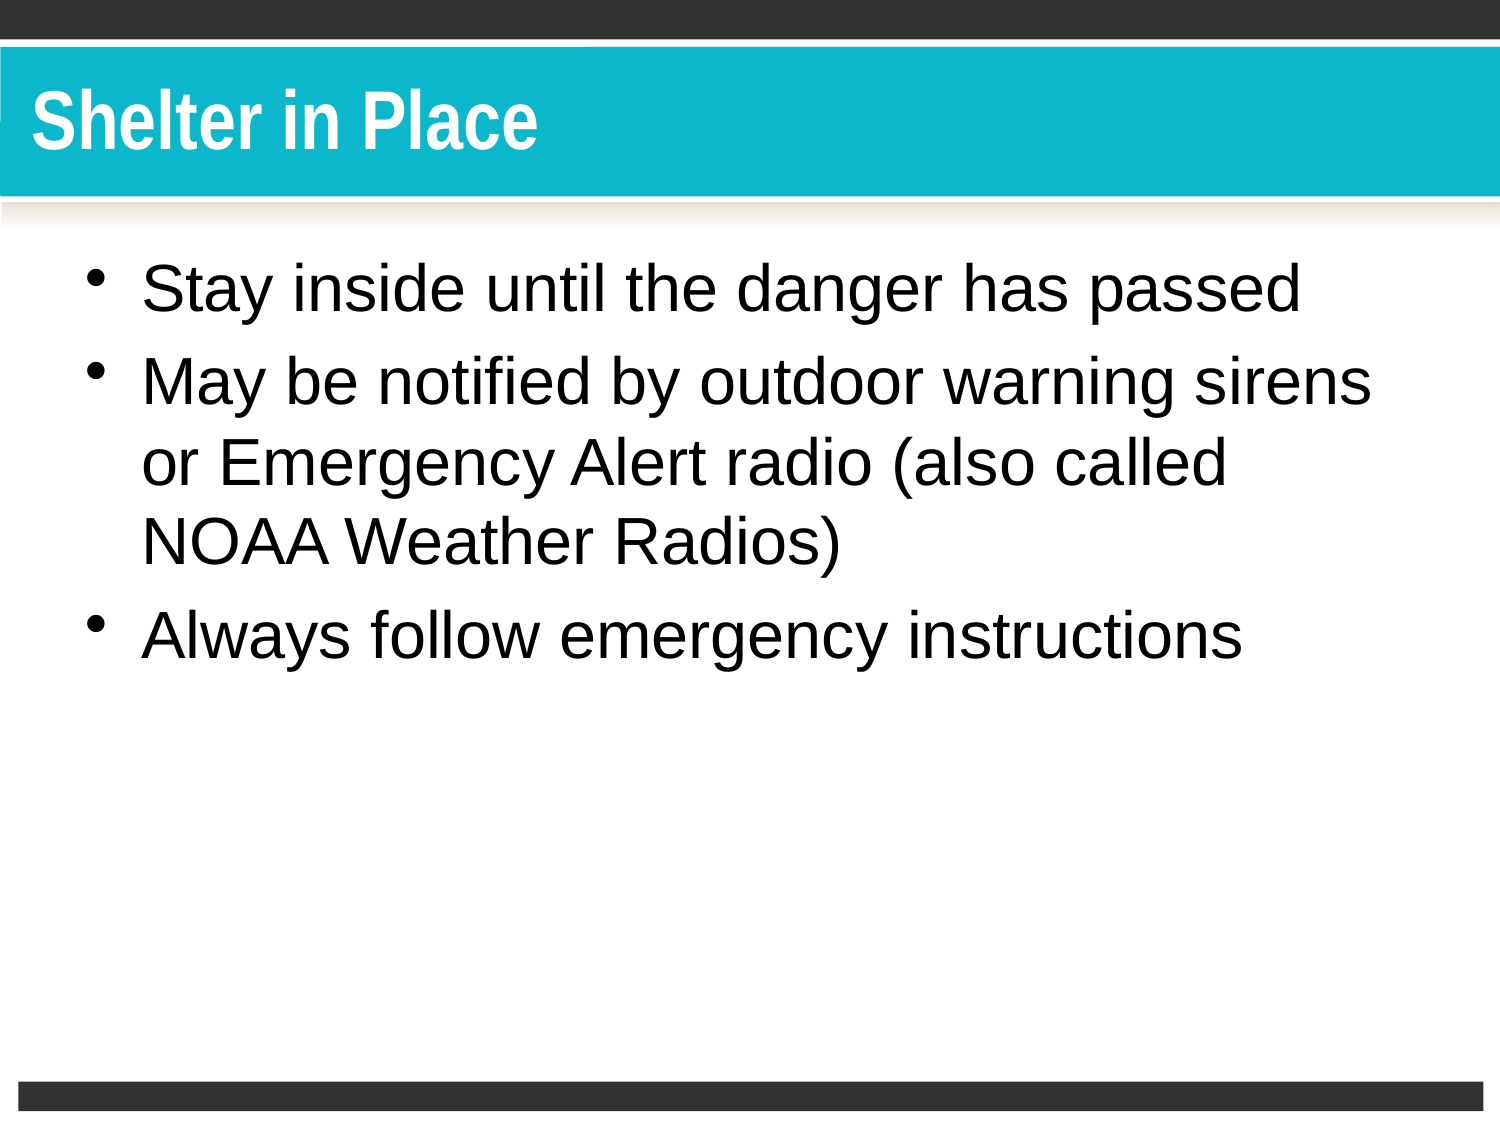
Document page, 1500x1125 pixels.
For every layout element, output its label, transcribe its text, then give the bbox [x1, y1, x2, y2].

list Stay inside until the danger has passed May be notified by outdoor warning sirens or Emergency Alert radio (also called NOAA Weather Radios) Always follow emergency instructions [69, 237, 1425, 1050]
title Shelter in Place [16, 45, 1425, 188]
